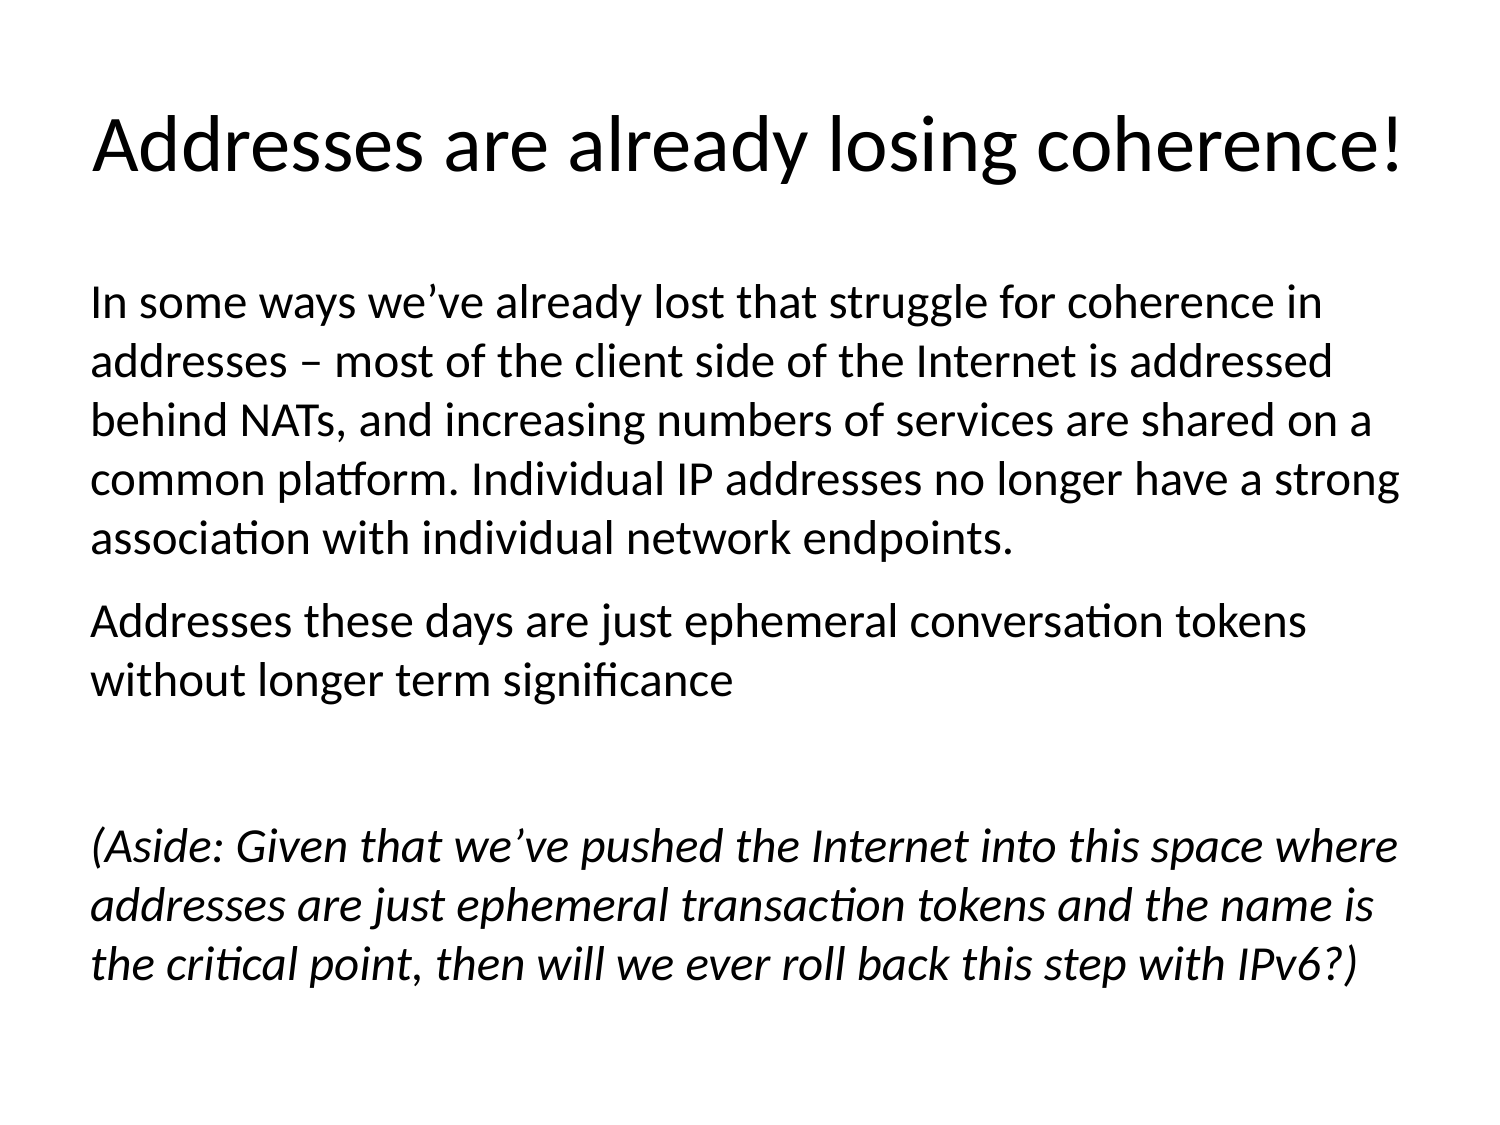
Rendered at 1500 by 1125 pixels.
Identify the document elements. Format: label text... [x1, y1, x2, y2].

list In some ways we’ve already lost that struggle for coherence in addresses – most of the client side of the Internet is addressed behind NATs, and increasing numbers of services are shared on a common platform. Individual IP addresses no longer have a strong association with individual network endpoints. Addresses these days are just ephemeral conversation tokens without longer term significance (Aside: Given that we’ve pushed the Internet into this space where addresses are just ephemeral transaction tokens and the name is the critical point, then will we ever roll back this step with IPv6?) [75, 262, 1425, 1005]
title Addresses are already losing coherence! [75, 45, 1425, 233]
